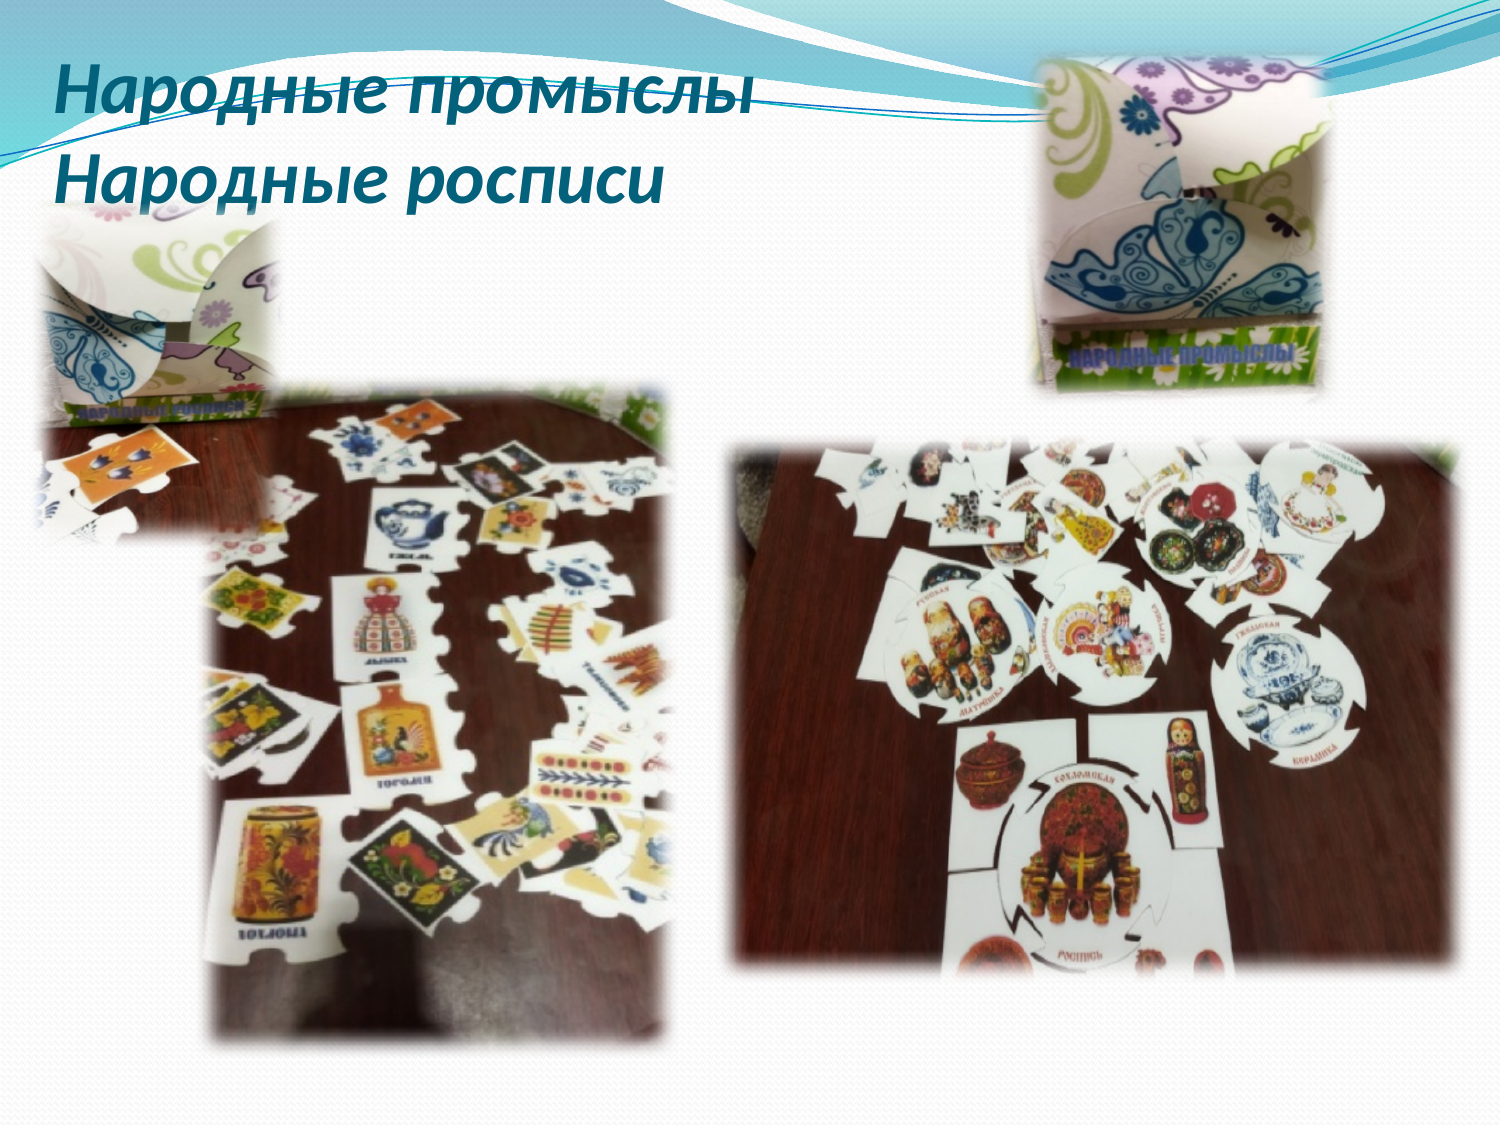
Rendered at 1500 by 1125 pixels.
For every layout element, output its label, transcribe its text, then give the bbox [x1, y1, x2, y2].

title Народные промыслы Народные росписи [53, 30, 1404, 219]
picture [1021, 42, 1341, 410]
picture [29, 196, 287, 551]
picture [194, 373, 680, 1059]
picture [714, 432, 1471, 984]
